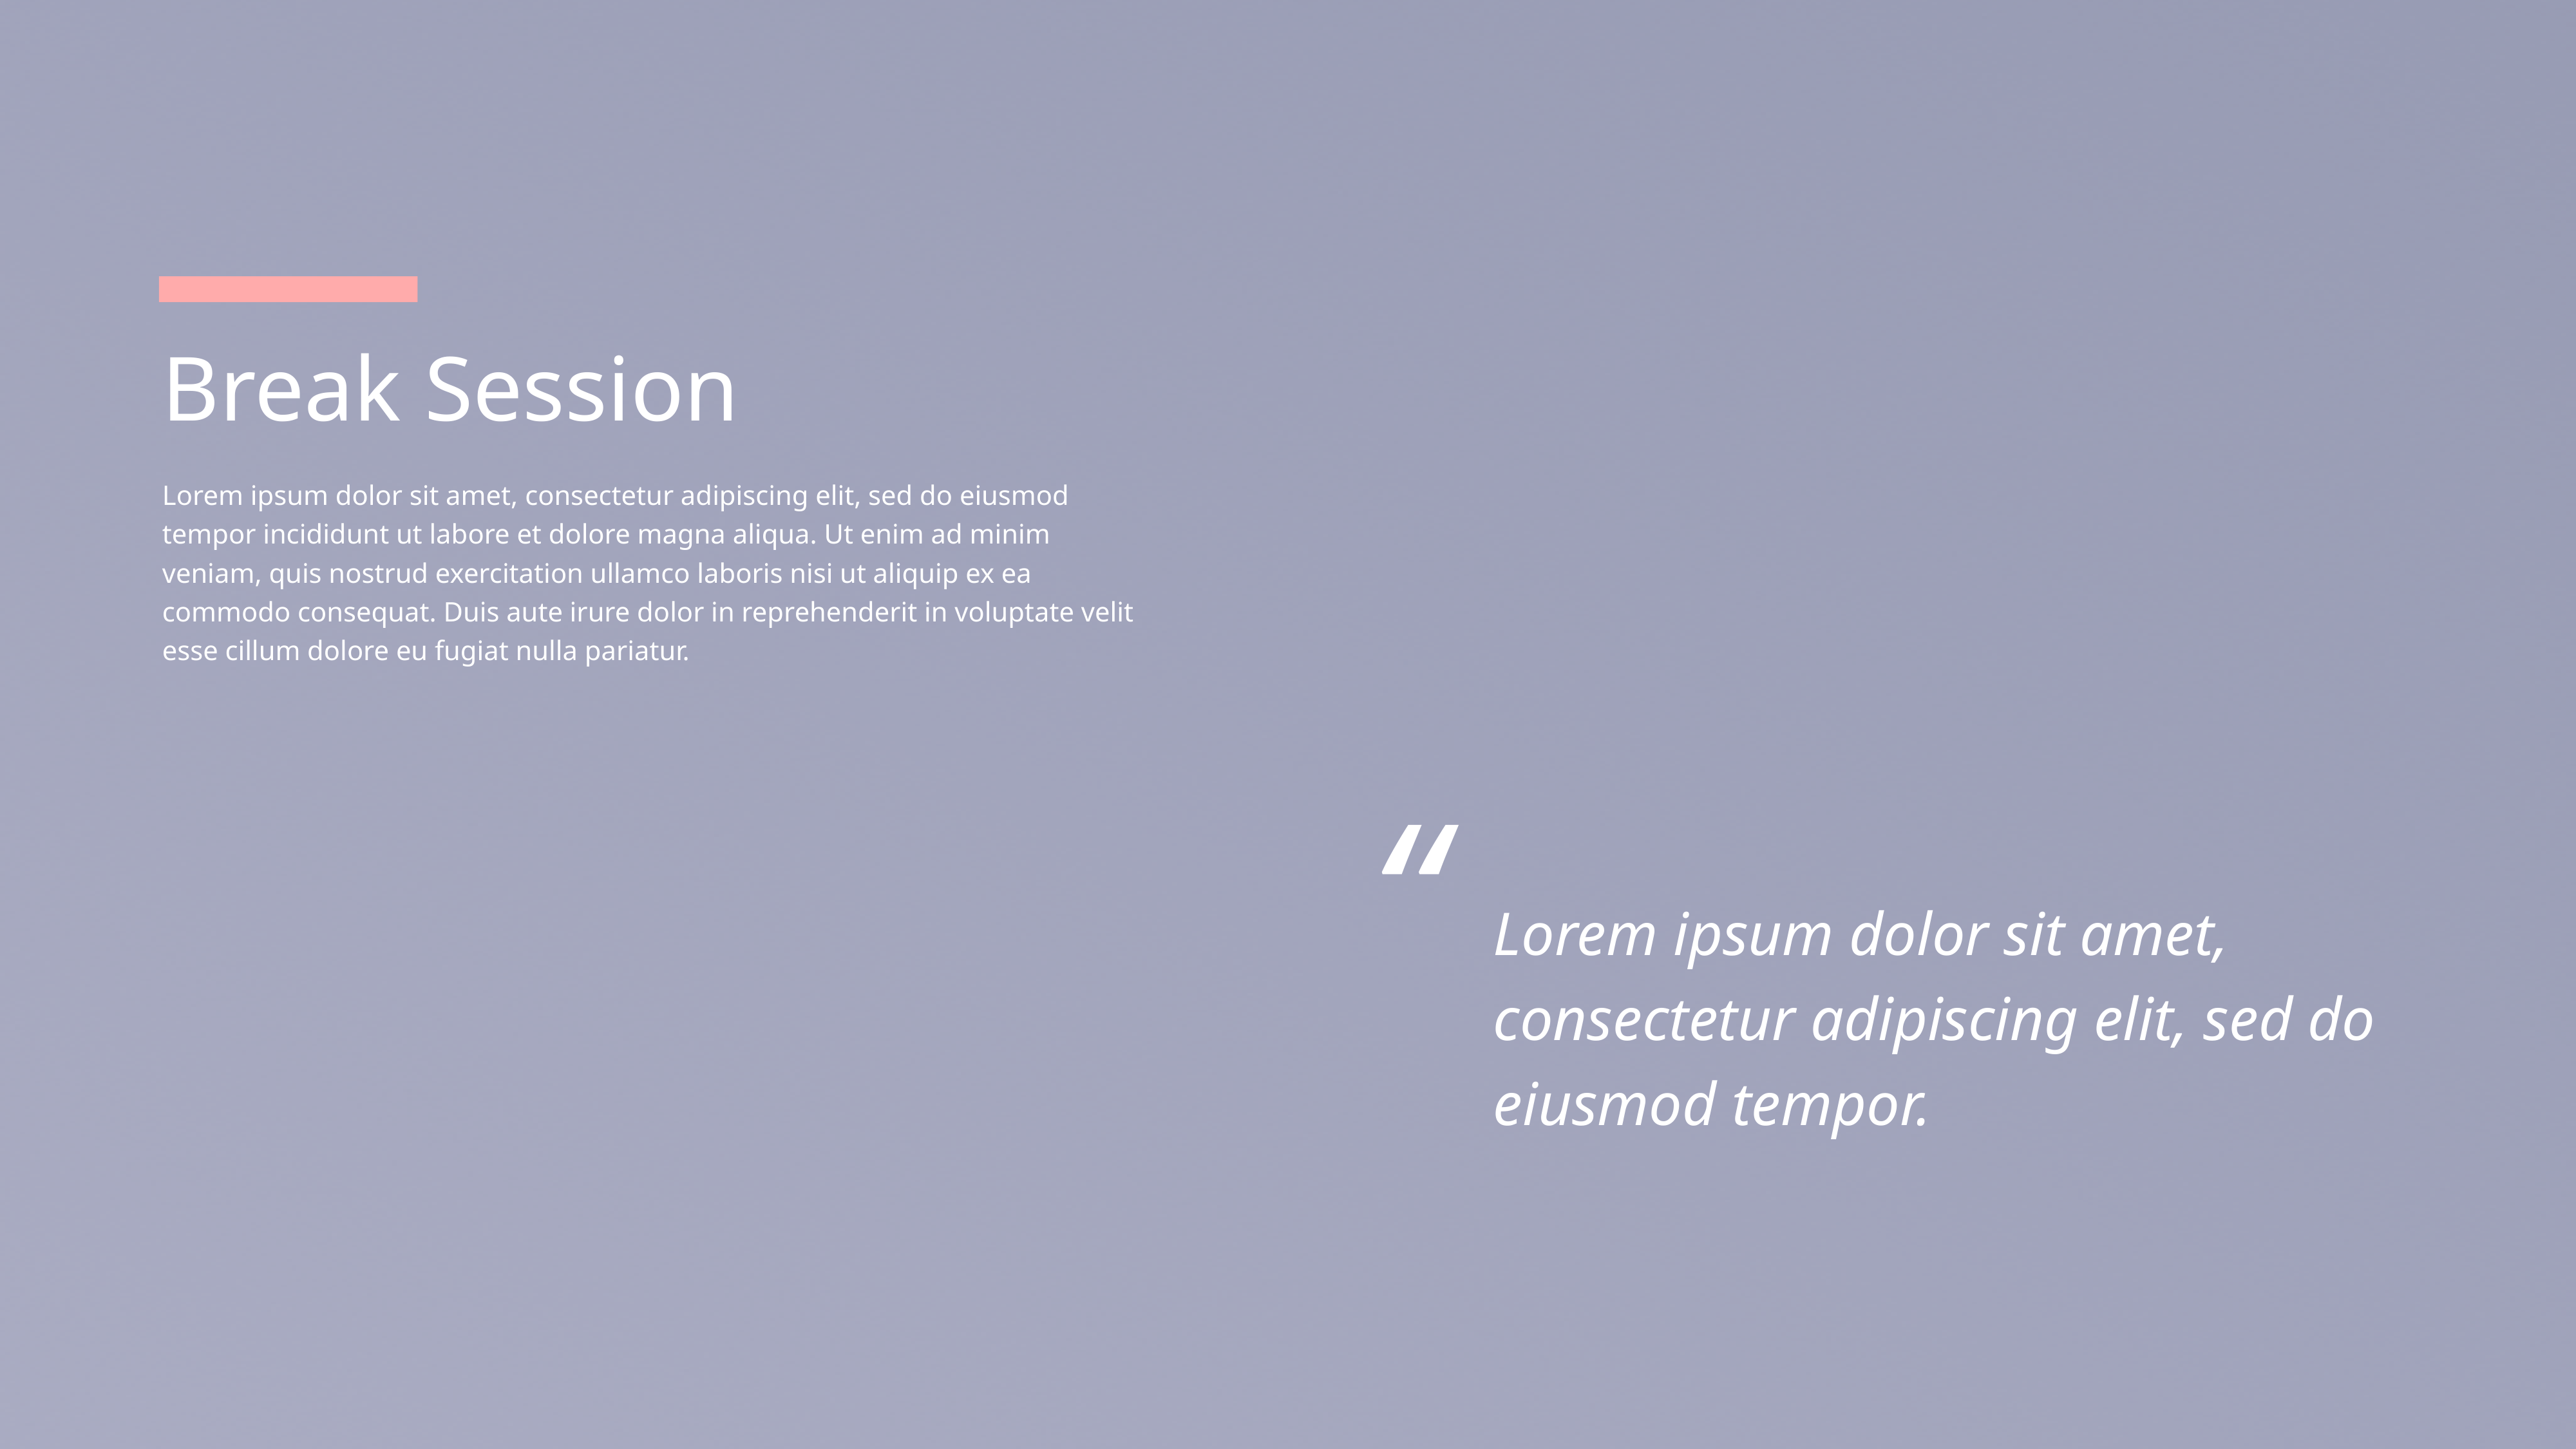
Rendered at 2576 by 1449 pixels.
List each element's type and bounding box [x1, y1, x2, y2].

picture [0, 0, 2576, 1449]
text_box [1366, 764, 2413, 1155]
